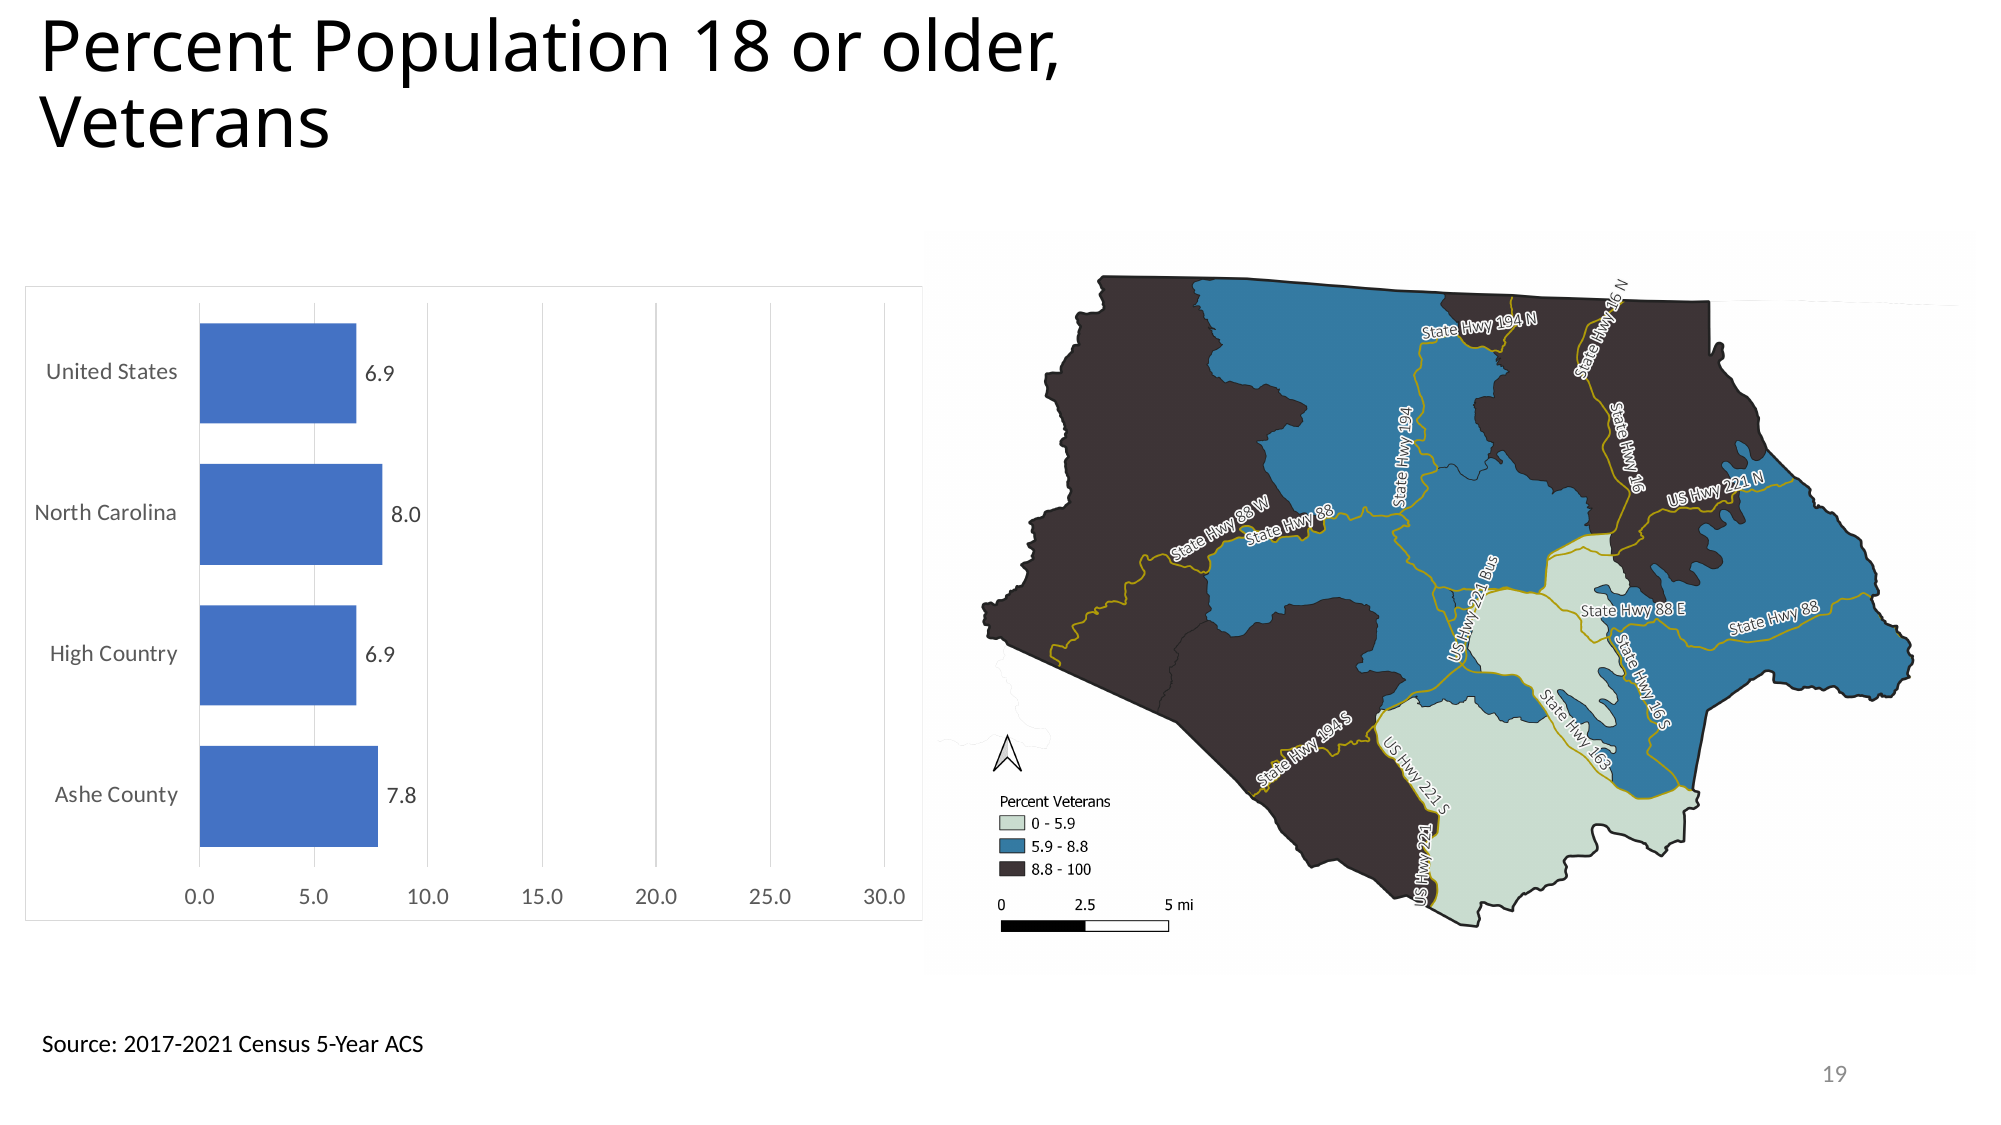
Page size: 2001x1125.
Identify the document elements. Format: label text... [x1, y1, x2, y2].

text_box Source: 2017-2021 Census 5-Year ACS [27, 1020, 440, 1065]
picture [924, 231, 1976, 975]
picture [24, 285, 923, 921]
slide_number 19 [1412, 1042, 1863, 1103]
title Percent Population 18 or older, Veterans [24, 5, 1199, 169]
